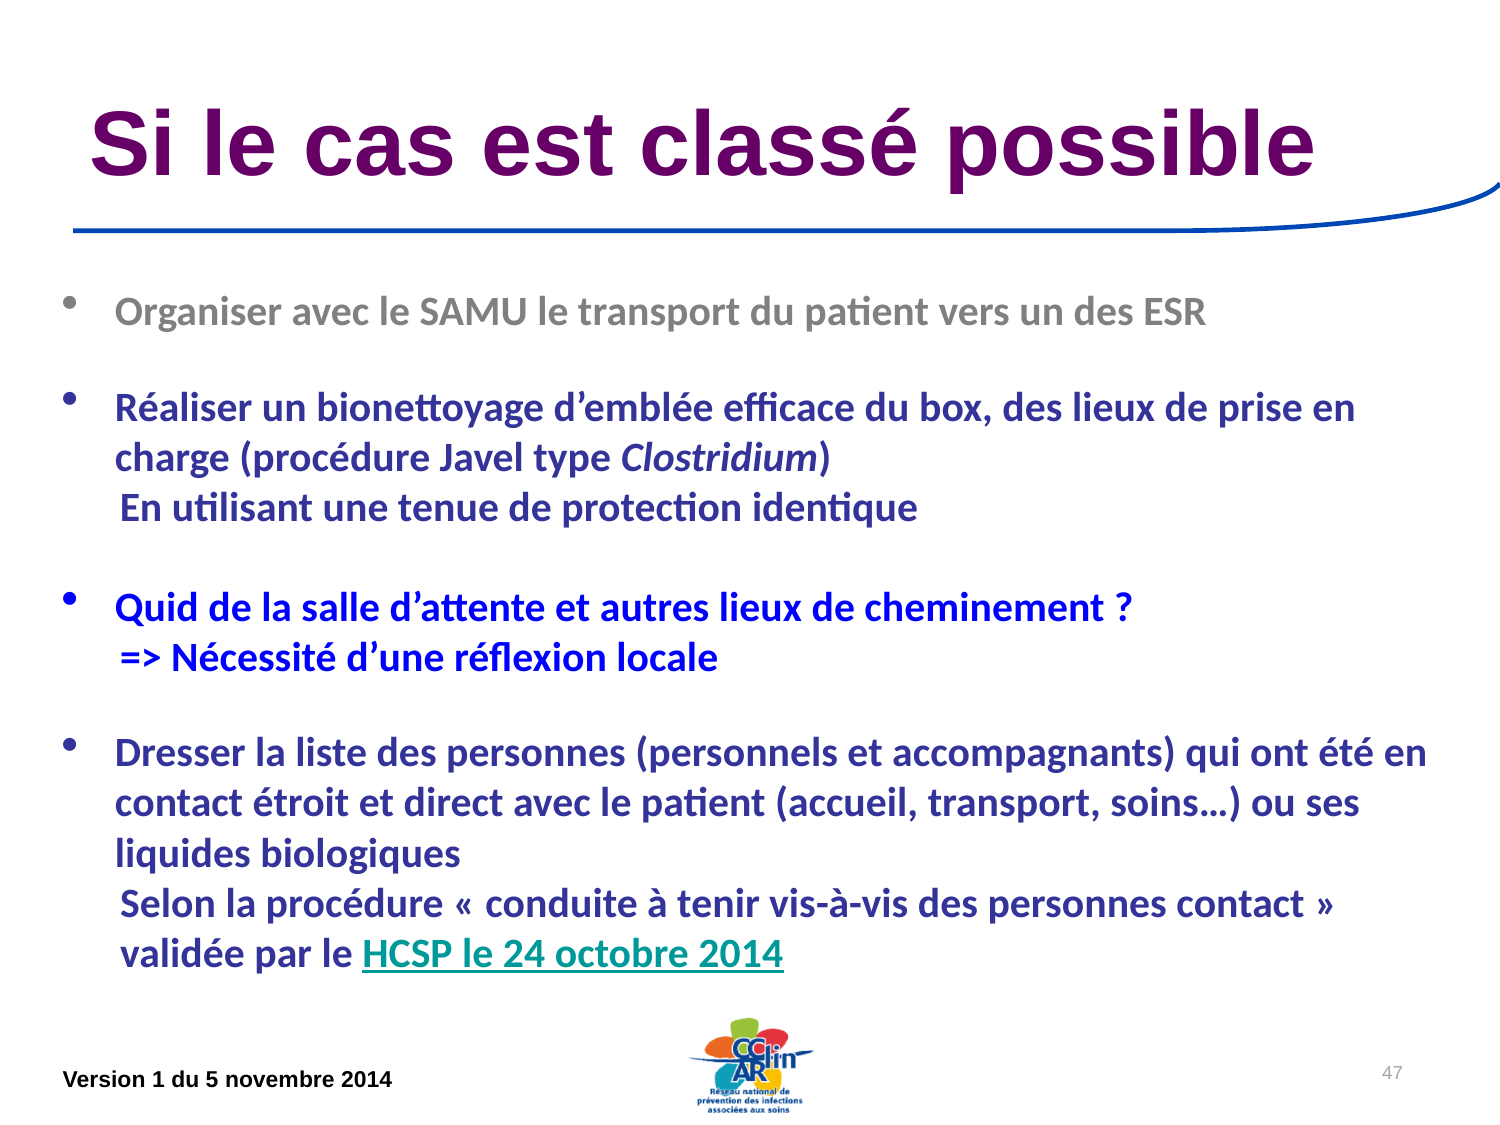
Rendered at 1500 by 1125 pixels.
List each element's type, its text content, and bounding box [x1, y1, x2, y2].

text_box 47 [1293, 1053, 1418, 1103]
title Si le cas est classé possible [74, 44, 1426, 233]
list Organiser avec le SAMU le transport du patient vers un des ESR Réaliser un bionettoyage d’emblée efficace du box, des lieux de prise en charge (procédure Javel type Clostridium) En utilisant une tenue de protection identique Quid de la salle d’attente et autres lieux de cheminement ? => Nécessité d’une réflexion locale Dresser la liste des personnes (personnels et accompagnants) qui ont été en contact étroit et direct avec le patient (accueil, transport, soins…) ou ses liquides biologiques Selon la procédure « conduite à tenir vis-à-vis des personnes contact » validée par le HCSP le 24 octobre 2014 [46, 276, 1460, 977]
picture [672, 1008, 827, 1123]
